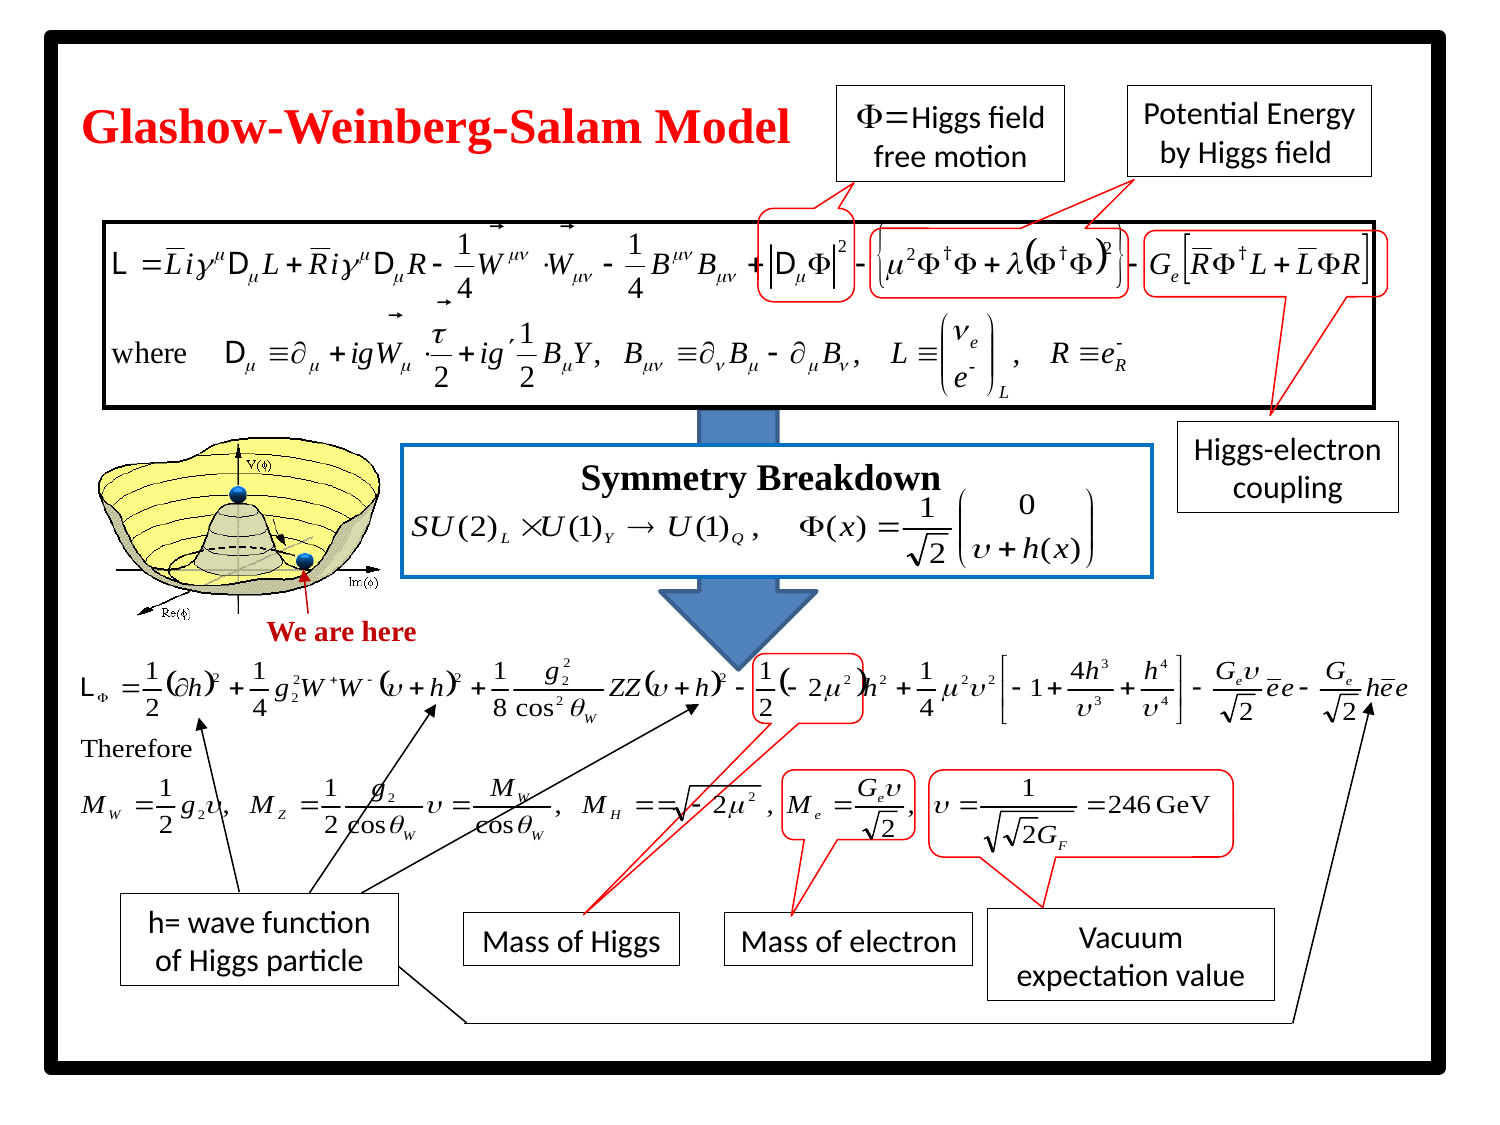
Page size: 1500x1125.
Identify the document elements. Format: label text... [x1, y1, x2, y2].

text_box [309, 703, 360, 894]
text_box [990, 866, 1054, 908]
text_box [303, 569, 309, 614]
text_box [198, 717, 240, 893]
text_box [49, 35, 1441, 1070]
text_box Higgs-electron coupling [1177, 421, 1399, 513]
text_box [697, 414, 780, 443]
text_box [1035, 179, 1134, 222]
text_box [1376, 230, 1388, 297]
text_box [398, 966, 467, 1024]
text_box Glashow-Weinberg-Salam Model [63, 86, 809, 154]
text_box [658, 584, 819, 646]
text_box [75, 647, 1416, 859]
text_box [791, 866, 822, 916]
text_box Vacuum expectation value [987, 908, 1275, 1001]
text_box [361, 703, 700, 894]
text_box Mass of electron [724, 912, 973, 966]
text_box We are here [230, 605, 453, 646]
picture [93, 433, 390, 626]
text_box h= wave function of Higgs particle [120, 893, 399, 986]
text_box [105, 223, 1372, 406]
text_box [404, 446, 1150, 576]
text_box Potential Energy by Higgs field [1127, 85, 1372, 177]
text_box [758, 182, 855, 222]
text_box F=Higgs field free motion [836, 85, 1065, 182]
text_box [1292, 701, 1372, 1024]
text_box Mass of Higgs [463, 912, 680, 966]
